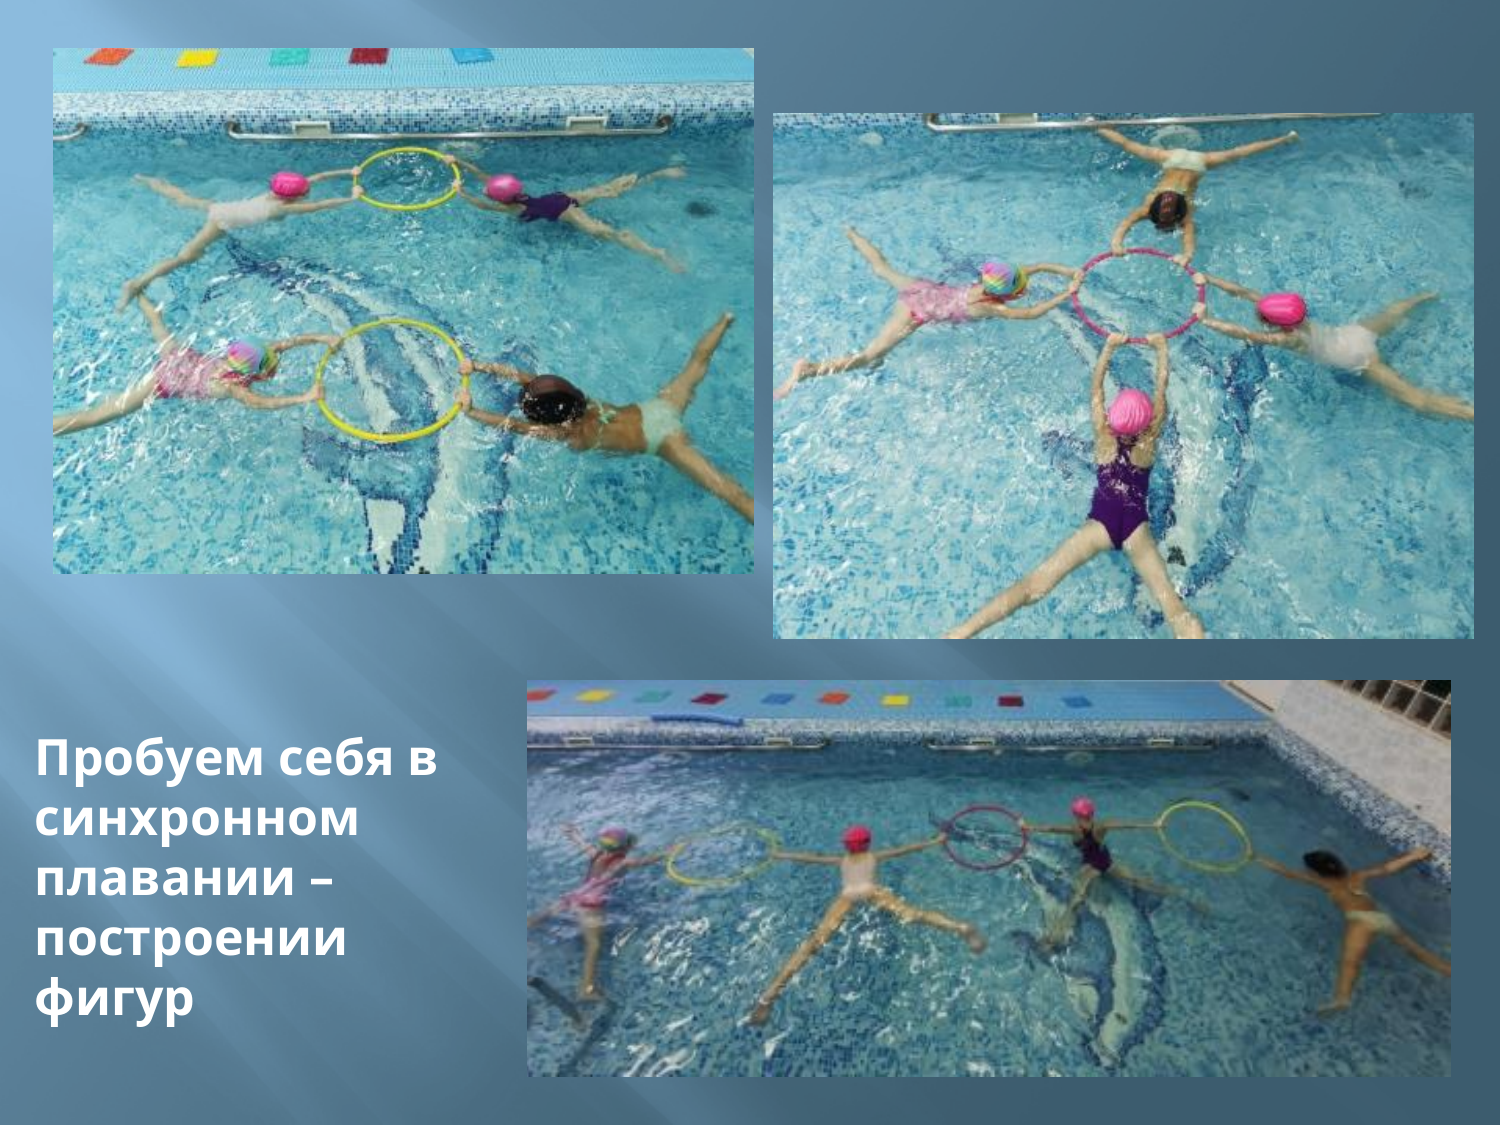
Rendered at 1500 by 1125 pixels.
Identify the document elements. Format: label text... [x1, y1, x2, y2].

text_box Пробуем себя в синхронном плавании – построении фигур [20, 718, 526, 1034]
picture [526, 680, 1451, 1077]
picture [773, 113, 1474, 639]
picture [52, 48, 754, 574]
